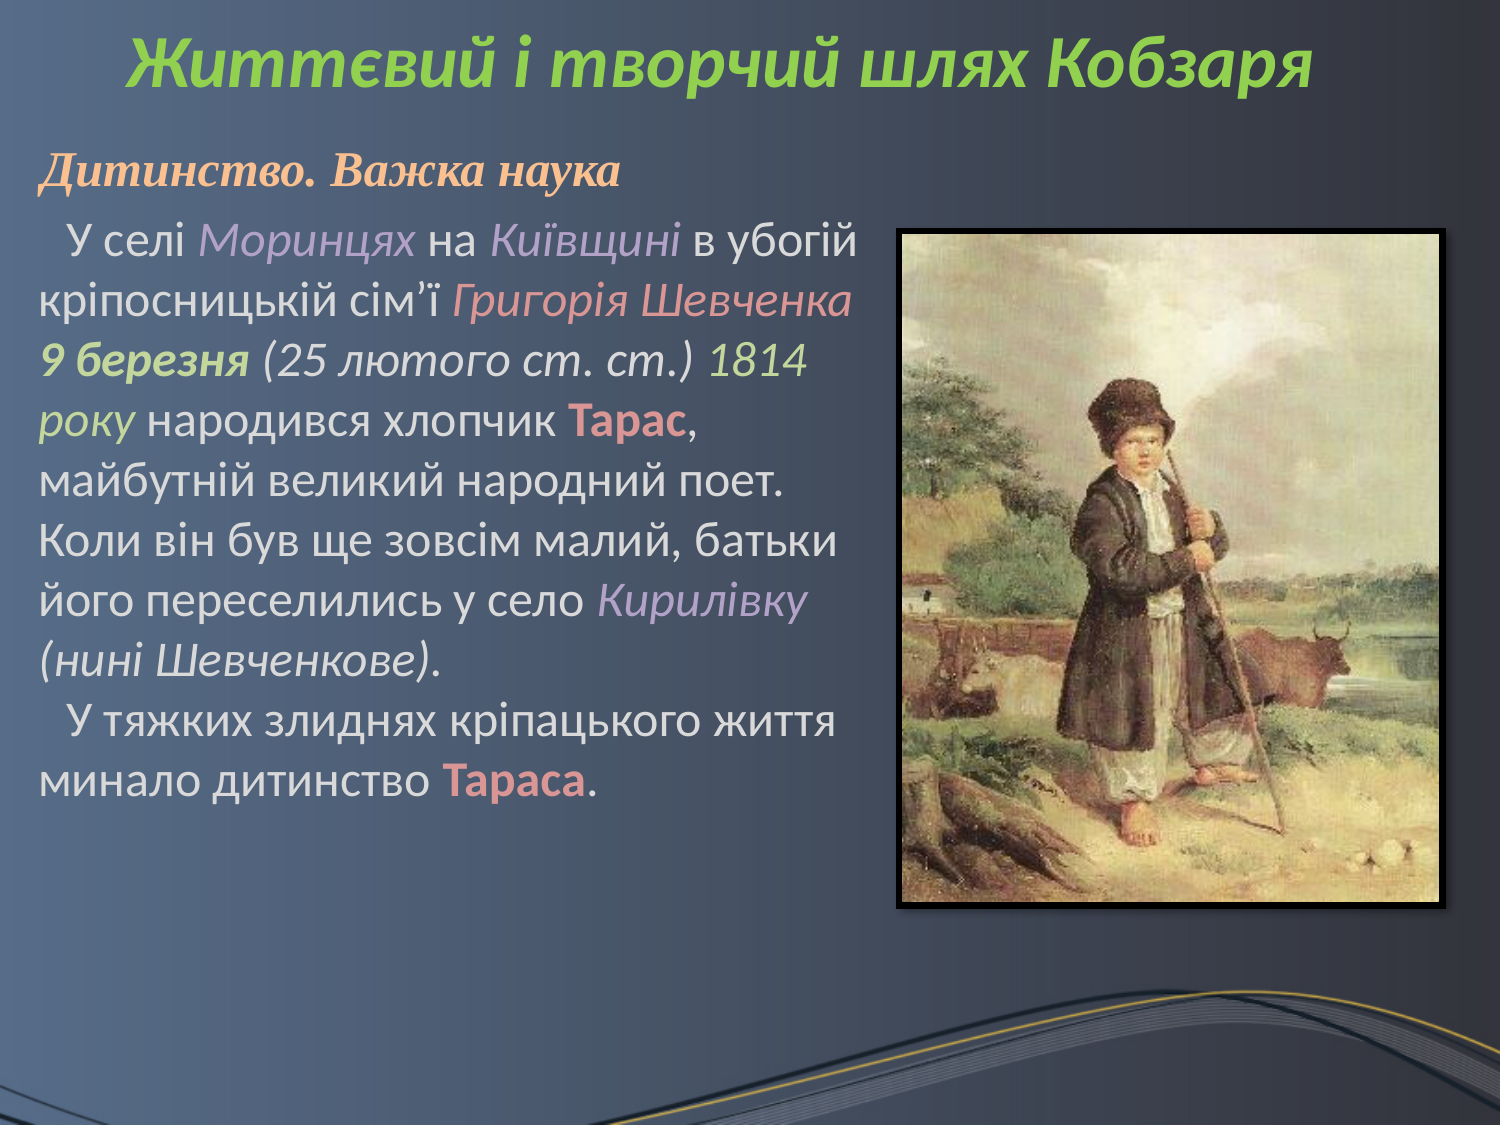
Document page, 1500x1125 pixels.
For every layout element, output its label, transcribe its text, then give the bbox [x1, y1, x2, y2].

picture [0, 0, 1500, 1125]
text_box Життєвий і творчий шлях Кобзаря [0, 23, 1442, 153]
text_box У селі Моринцях на Київщині в убогій кріпосницькій сім’ї Григорія Шевченка 9 березня (25 лютого ст. ст.) 1814 року народився хлопчик Тарас, майбутній великий народний поет. Коли він був ще зовсім малий, батьки його переселились у село Кирилівку (нині Шевченкове). У тяжких злиднях кріпацького життя минало дитинство Тараса. [23, 199, 891, 814]
text_box Дитинство. Важка наука [26, 128, 637, 199]
